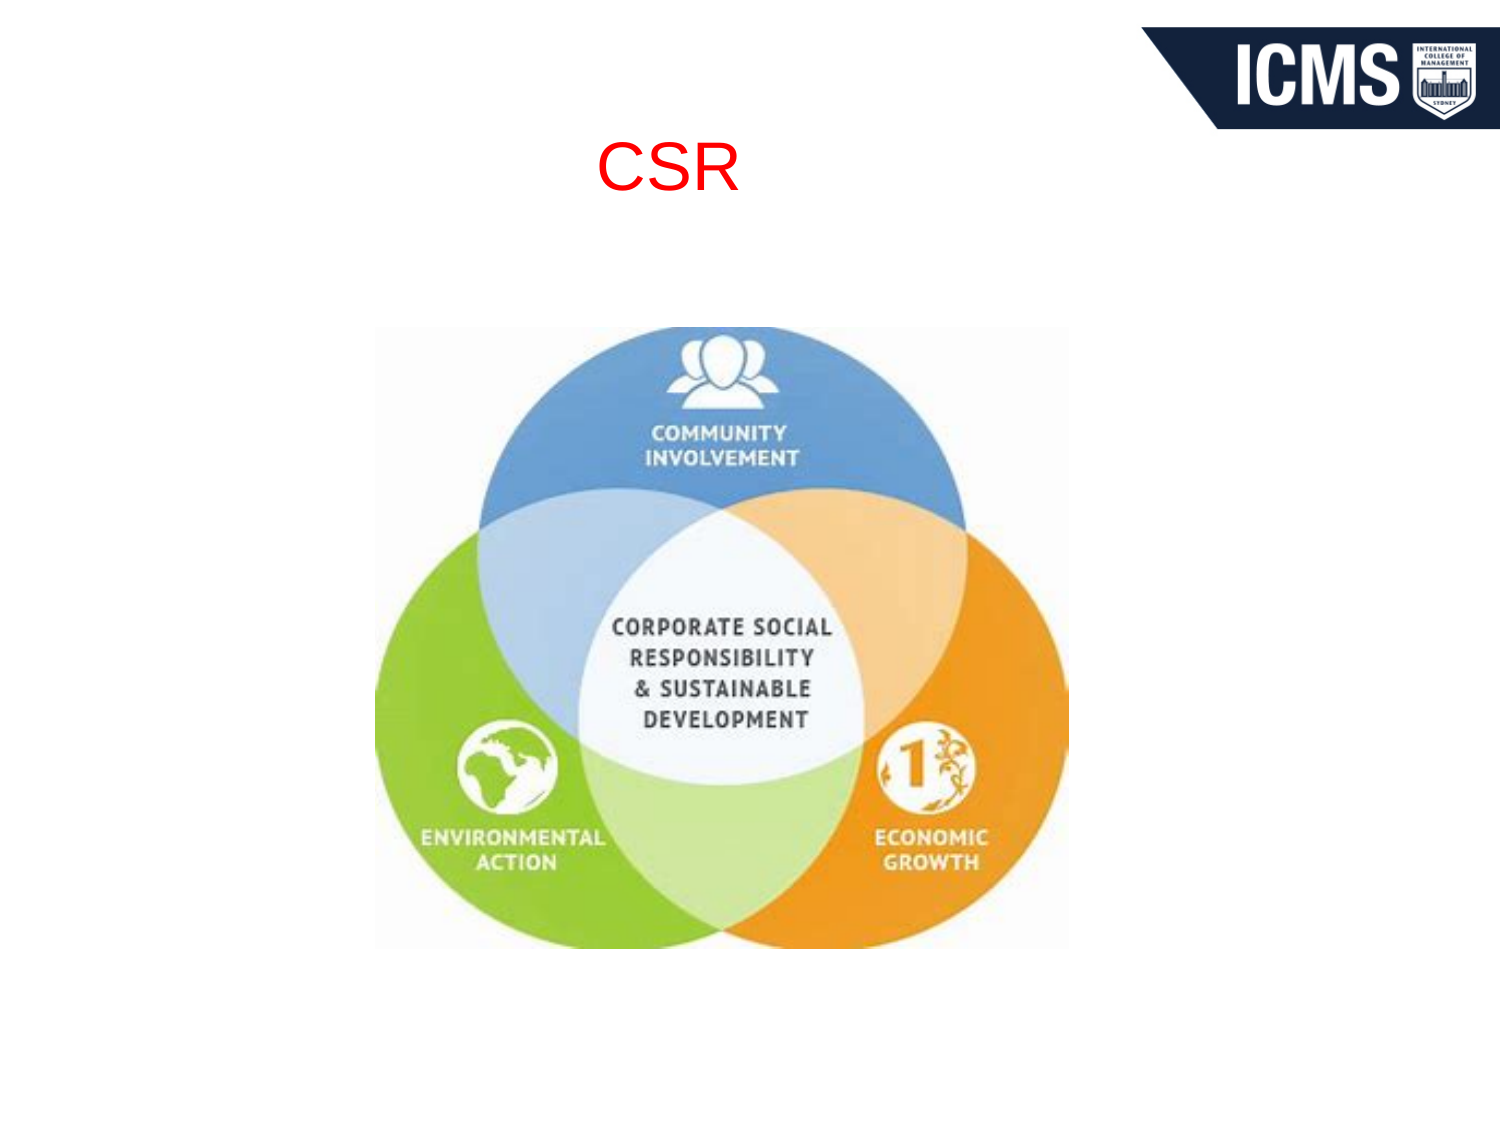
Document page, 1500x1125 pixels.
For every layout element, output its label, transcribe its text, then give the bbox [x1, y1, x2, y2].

title CSR [103, 59, 1236, 278]
picture [375, 327, 1069, 949]
picture [0, 0, 1500, 189]
